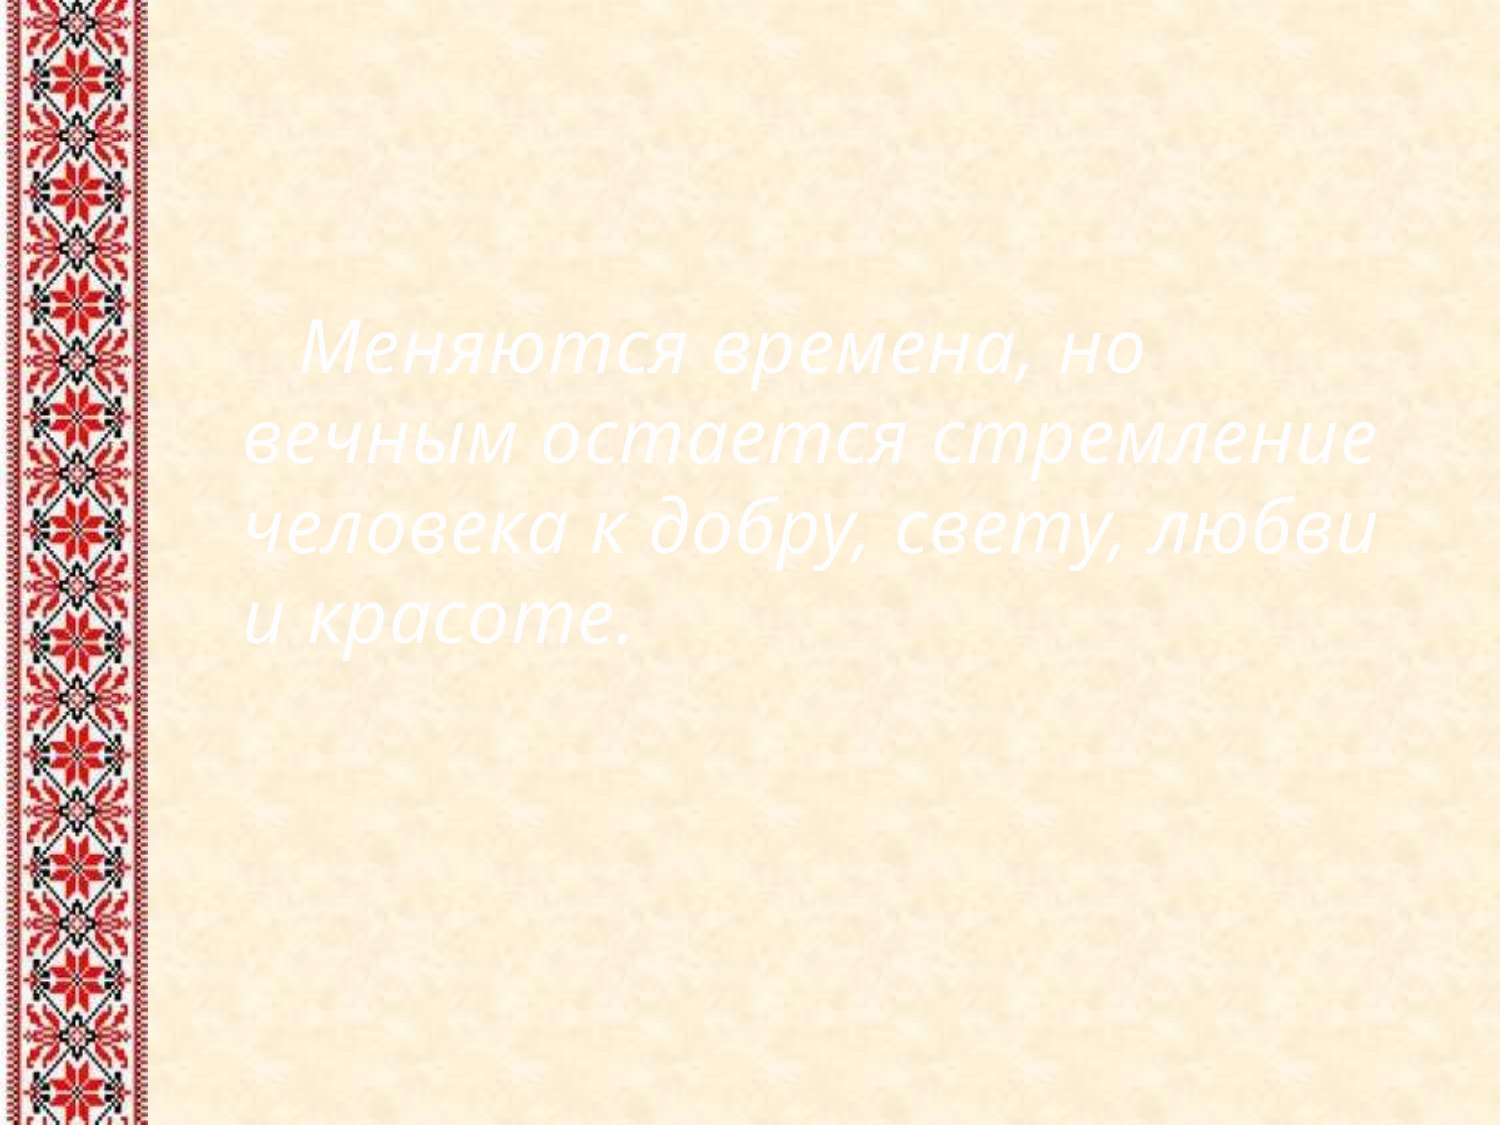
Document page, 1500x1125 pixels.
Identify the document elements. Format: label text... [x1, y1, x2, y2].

list Меняются времена, но вечным остается стремление человека к добру, свету, любви и красоте. [170, 290, 1424, 610]
picture [0, 0, 1500, 1125]
